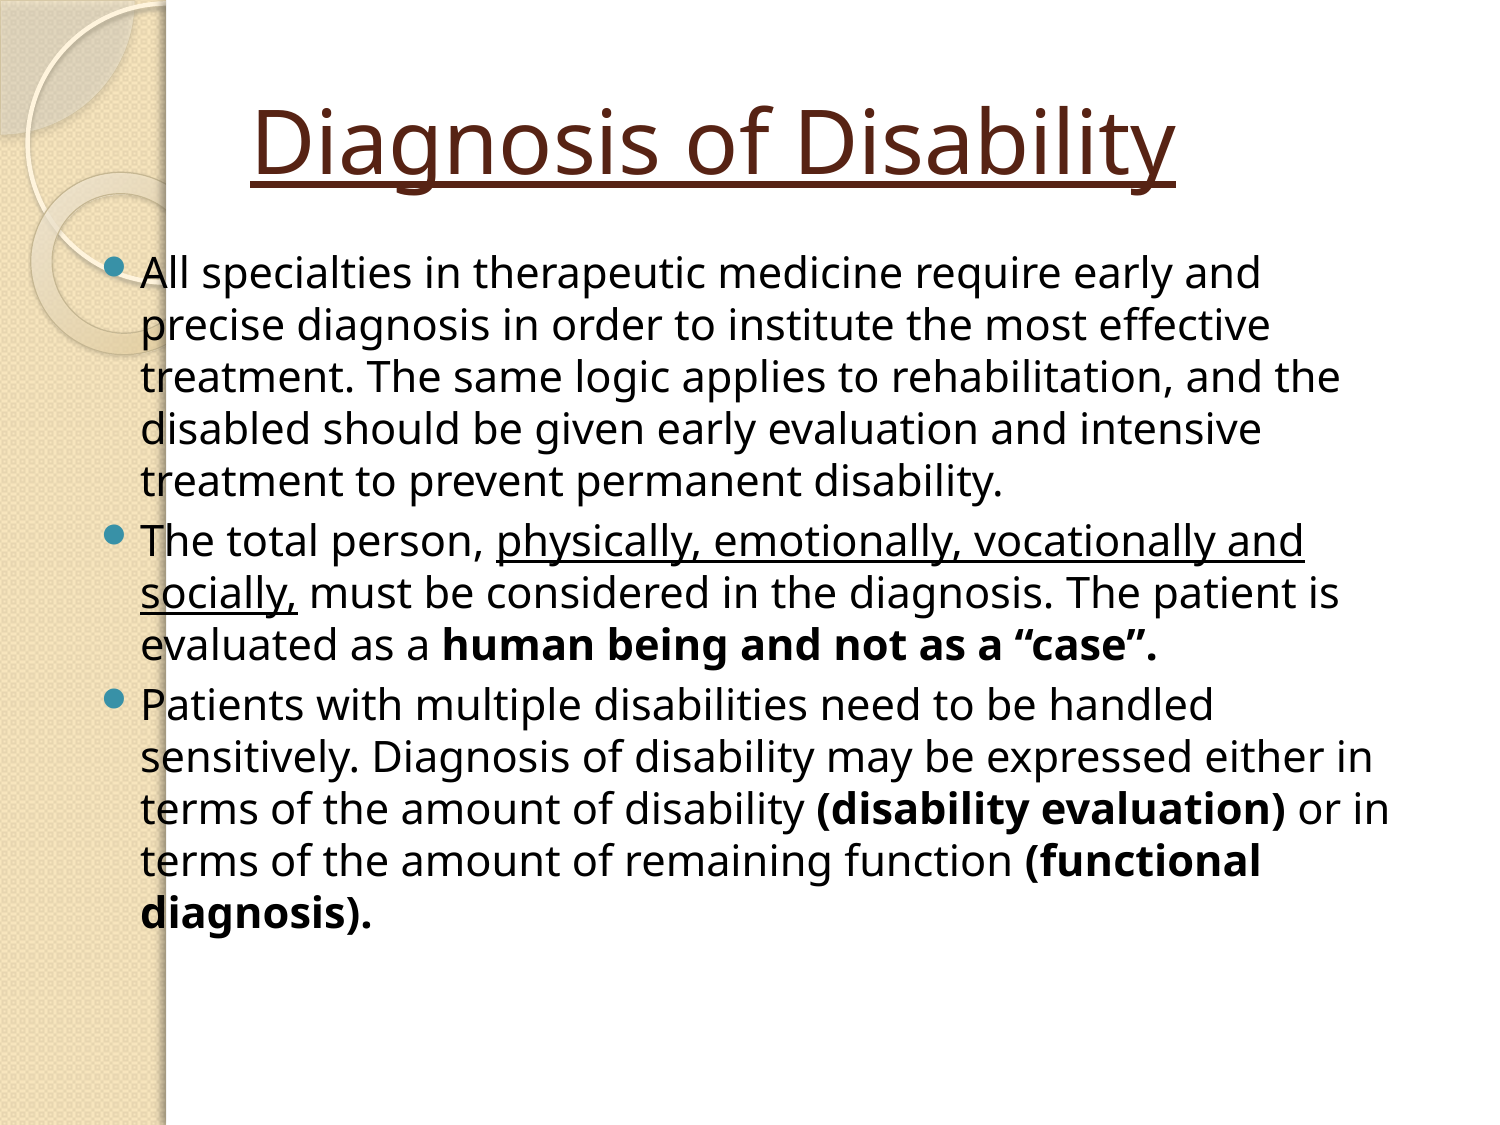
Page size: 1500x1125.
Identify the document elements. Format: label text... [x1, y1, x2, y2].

list All specialties in therapeutic medicine require early and precise diagnosis in order to institute the most effective treatment. The same logic applies to rehabilitation, and the disabled should be given early evaluation and intensive treatment to prevent permanent disability. The total person, physically, emotionally, vocationally and socially, must be considered in the diagnosis. The patient is evaluated as a human being and not as a “case”. Patients with multiple disabilities need to be handled sensitively. Diagnosis of disability may be expressed either in terms of the amount of disability (disability evaluation) or in terms of the amount of remaining function (functional diagnosis). [75, 237, 1425, 955]
title Diagnosis of Disability [235, 45, 1466, 233]
